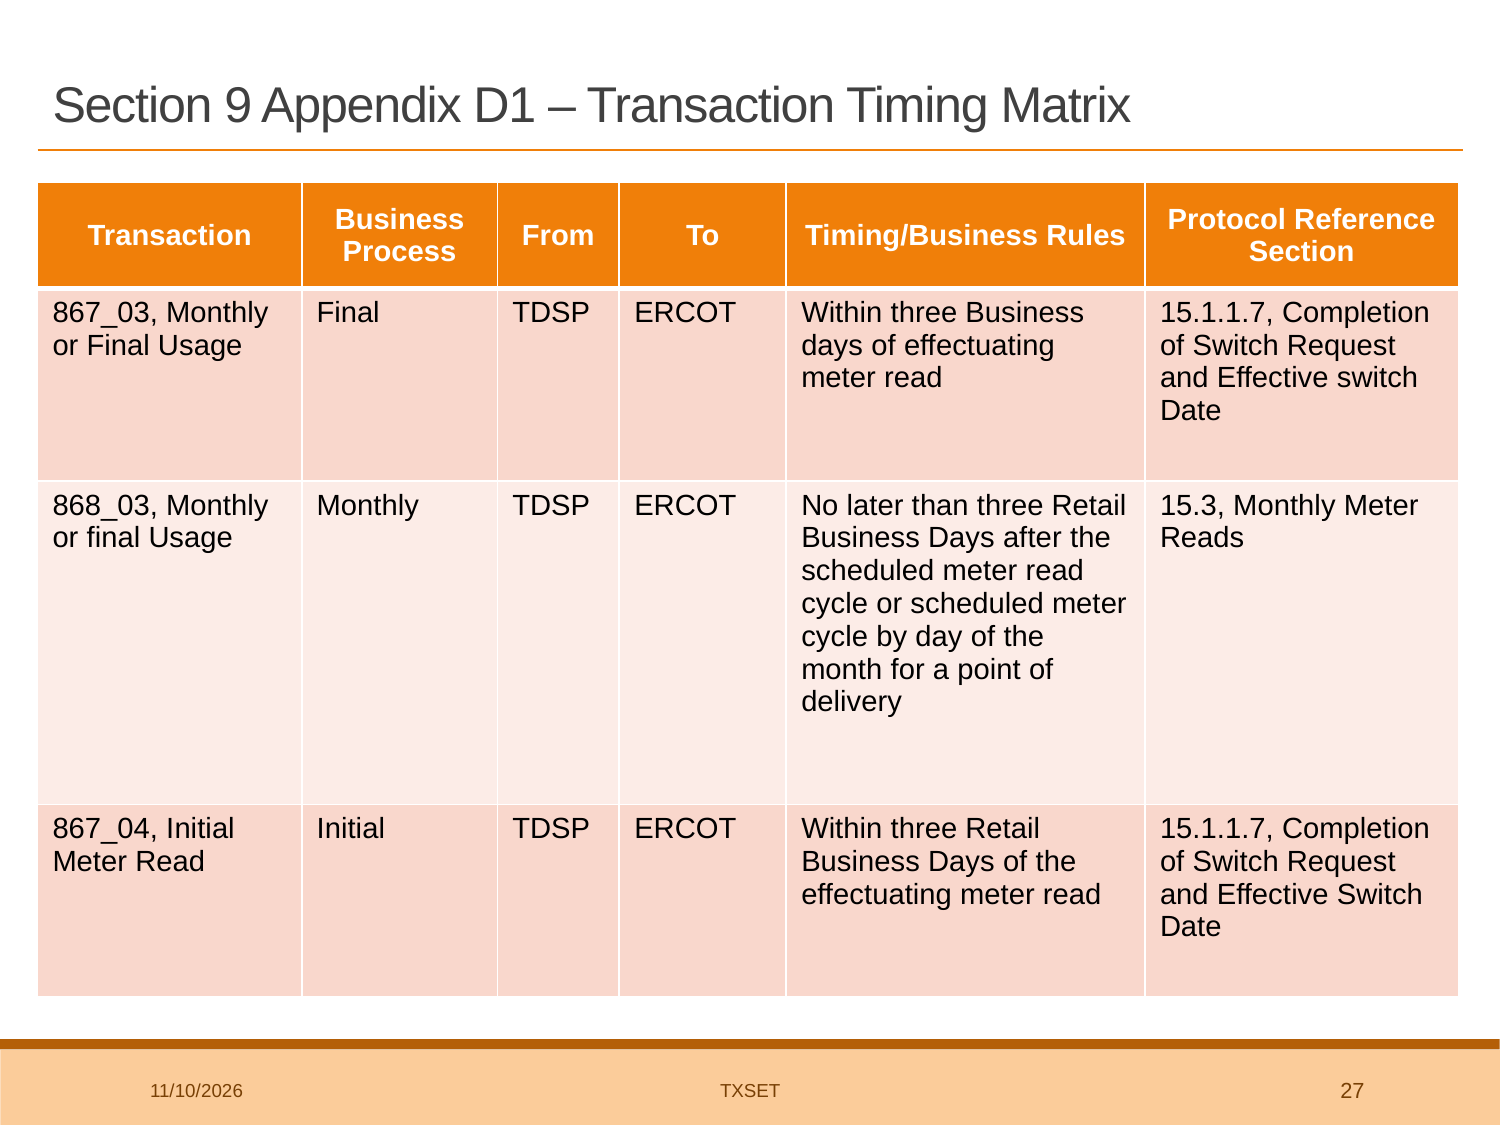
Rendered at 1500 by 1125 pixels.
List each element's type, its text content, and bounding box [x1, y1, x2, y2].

table_cell 867_04, Initial Meter Read [38, 805, 301, 996]
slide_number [135, 1059, 440, 1120]
table_cell 868_03, Monthly or final Usage [38, 482, 301, 804]
table_cell No later than three Retail Business Days after the scheduled meter read cycle or scheduled meter cycle by day of the month for a point of delivery [787, 482, 1144, 804]
table_cell 15.1.1.7, Completion of Switch Request and Effective Switch Date [1146, 805, 1458, 996]
table_cell 15.1.1.7, Completion of Switch Request and Effective switch Date [1146, 291, 1458, 480]
table_cell TDSP [498, 291, 618, 480]
table_cell Within three Business days of effectuating meter read [787, 291, 1144, 480]
table_cell 867_03, Monthly or Final Usage [38, 291, 301, 480]
table_cell ERCOT [620, 805, 785, 996]
table_cell Monthly [303, 482, 497, 804]
title Section 9 Appendix D1 – Transaction Timing Matrix [37, 37, 1275, 141]
table_header Transaction [38, 183, 301, 286]
table_header To [620, 183, 785, 286]
footer TxSET [453, 1059, 1047, 1120]
table_cell Within three Retail Business Days of the effectuating meter read [787, 805, 1144, 996]
table_header Protocol Reference Section [1146, 183, 1458, 286]
table_cell TDSP [498, 482, 618, 804]
table_cell ERCOT [620, 482, 785, 804]
table_header Business Process [303, 183, 497, 286]
table_cell Final [303, 291, 497, 480]
slide_number 27 [1218, 1059, 1380, 1120]
table_cell ERCOT [620, 291, 785, 480]
table_header Timing/Business Rules [787, 183, 1144, 286]
table_header From [498, 183, 618, 286]
table_cell 15.3, Monthly Meter Reads [1146, 482, 1458, 804]
table_cell Initial [303, 805, 497, 996]
table_cell TDSP [498, 805, 618, 996]
